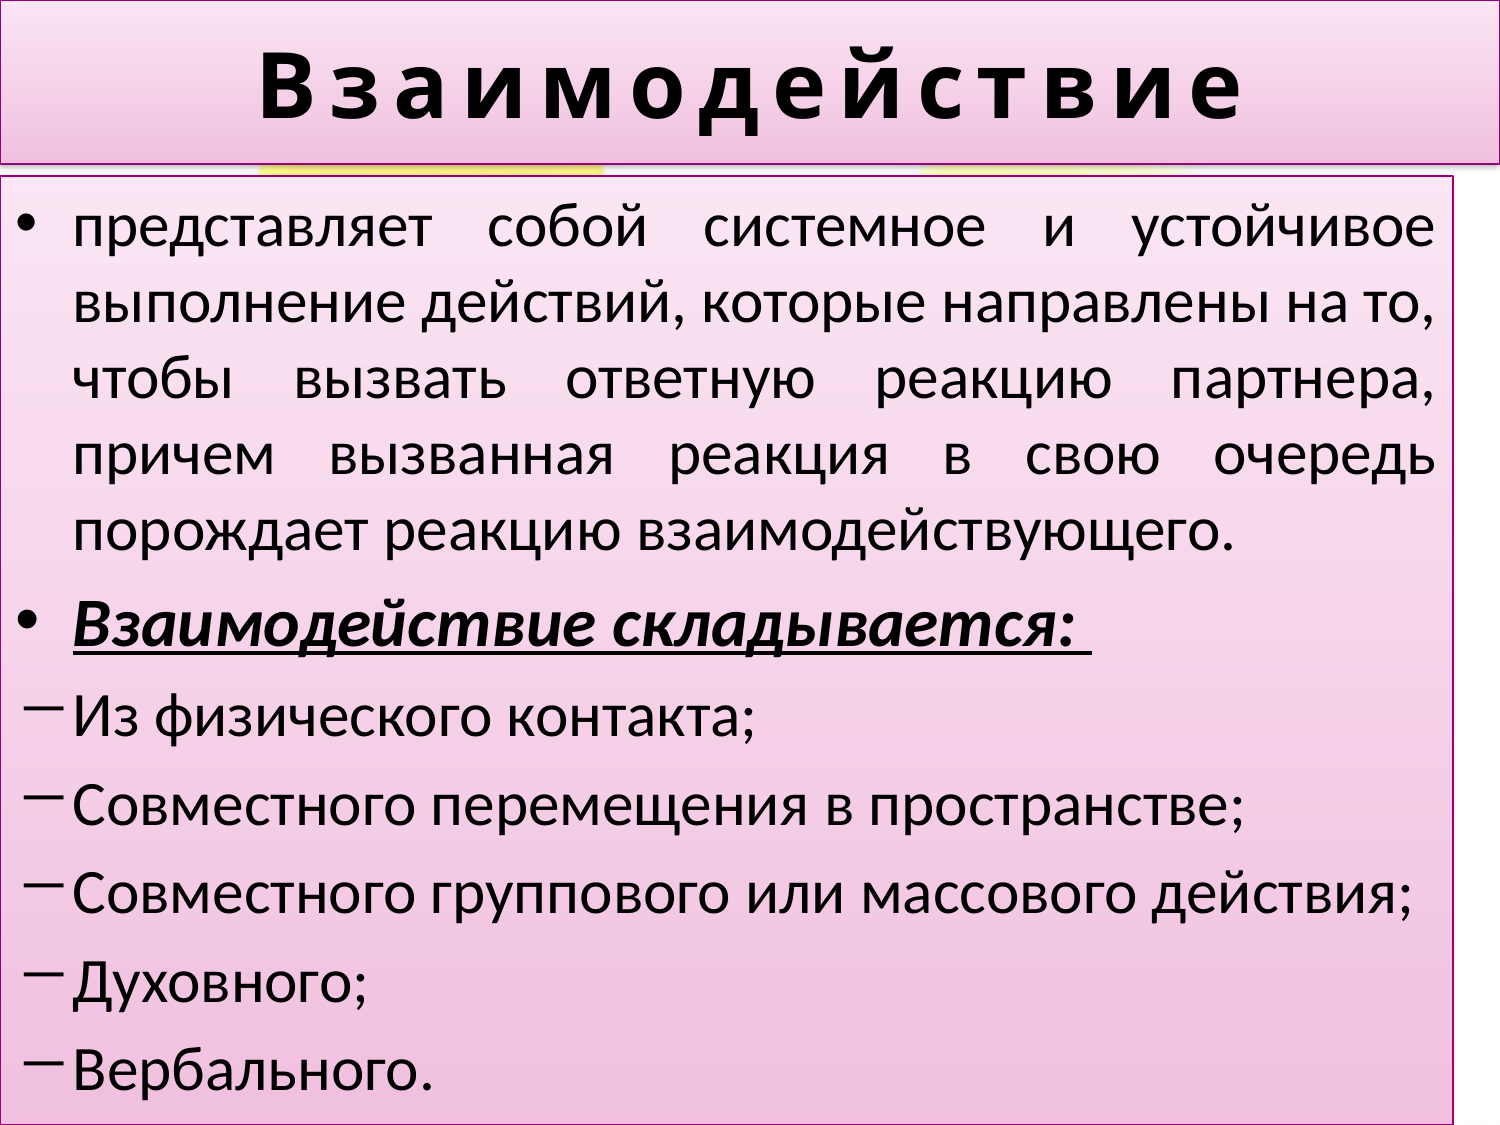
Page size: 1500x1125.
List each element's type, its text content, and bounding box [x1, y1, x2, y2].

title Взаимодействие [0, 0, 1500, 165]
list представляет собой системное и устойчивое выполнение действий, которые направлены на то, чтобы вызвать ответную реакцию партнера, причем вызванная реакция в свою очередь порождает реакцию взаимодействующего. Взаимодействие складывается: Из физического контакта; Совместного перемещения в пространстве; Совместного группового или массового действия; Духовного; Вербального. [0, 175, 1454, 1125]
